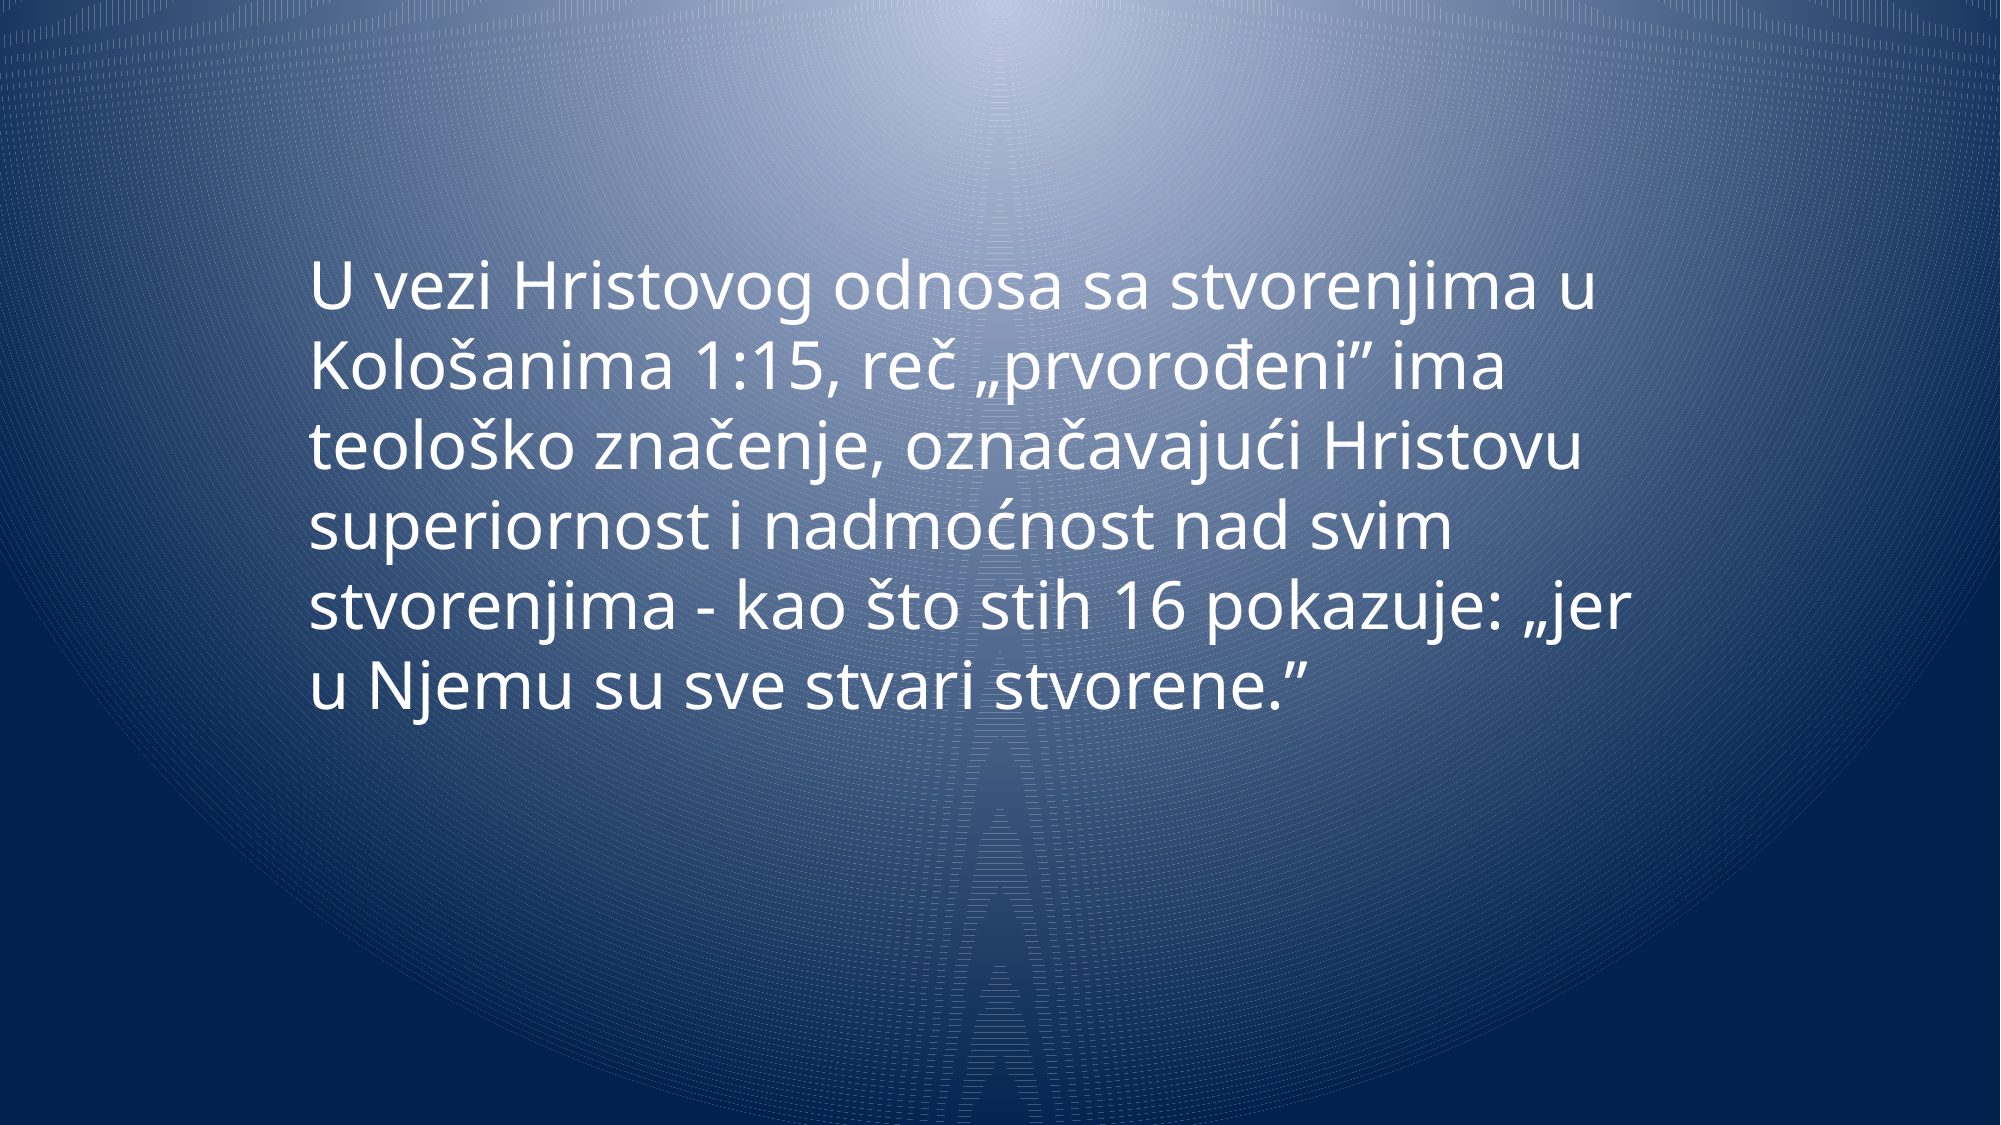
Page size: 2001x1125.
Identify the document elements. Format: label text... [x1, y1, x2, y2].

text_box U vezi Hristovog odnosa sa stvorenjima u Kološanima 1:15, reč „prvorođeni” ima teološko značenje, označavajući Hristovu superiornost i nadmoćnost nad svim stvorenjima - kao što stih 16 pokazuje: „jer u Njemu su sve stvari stvorene.” [293, 235, 1698, 731]
